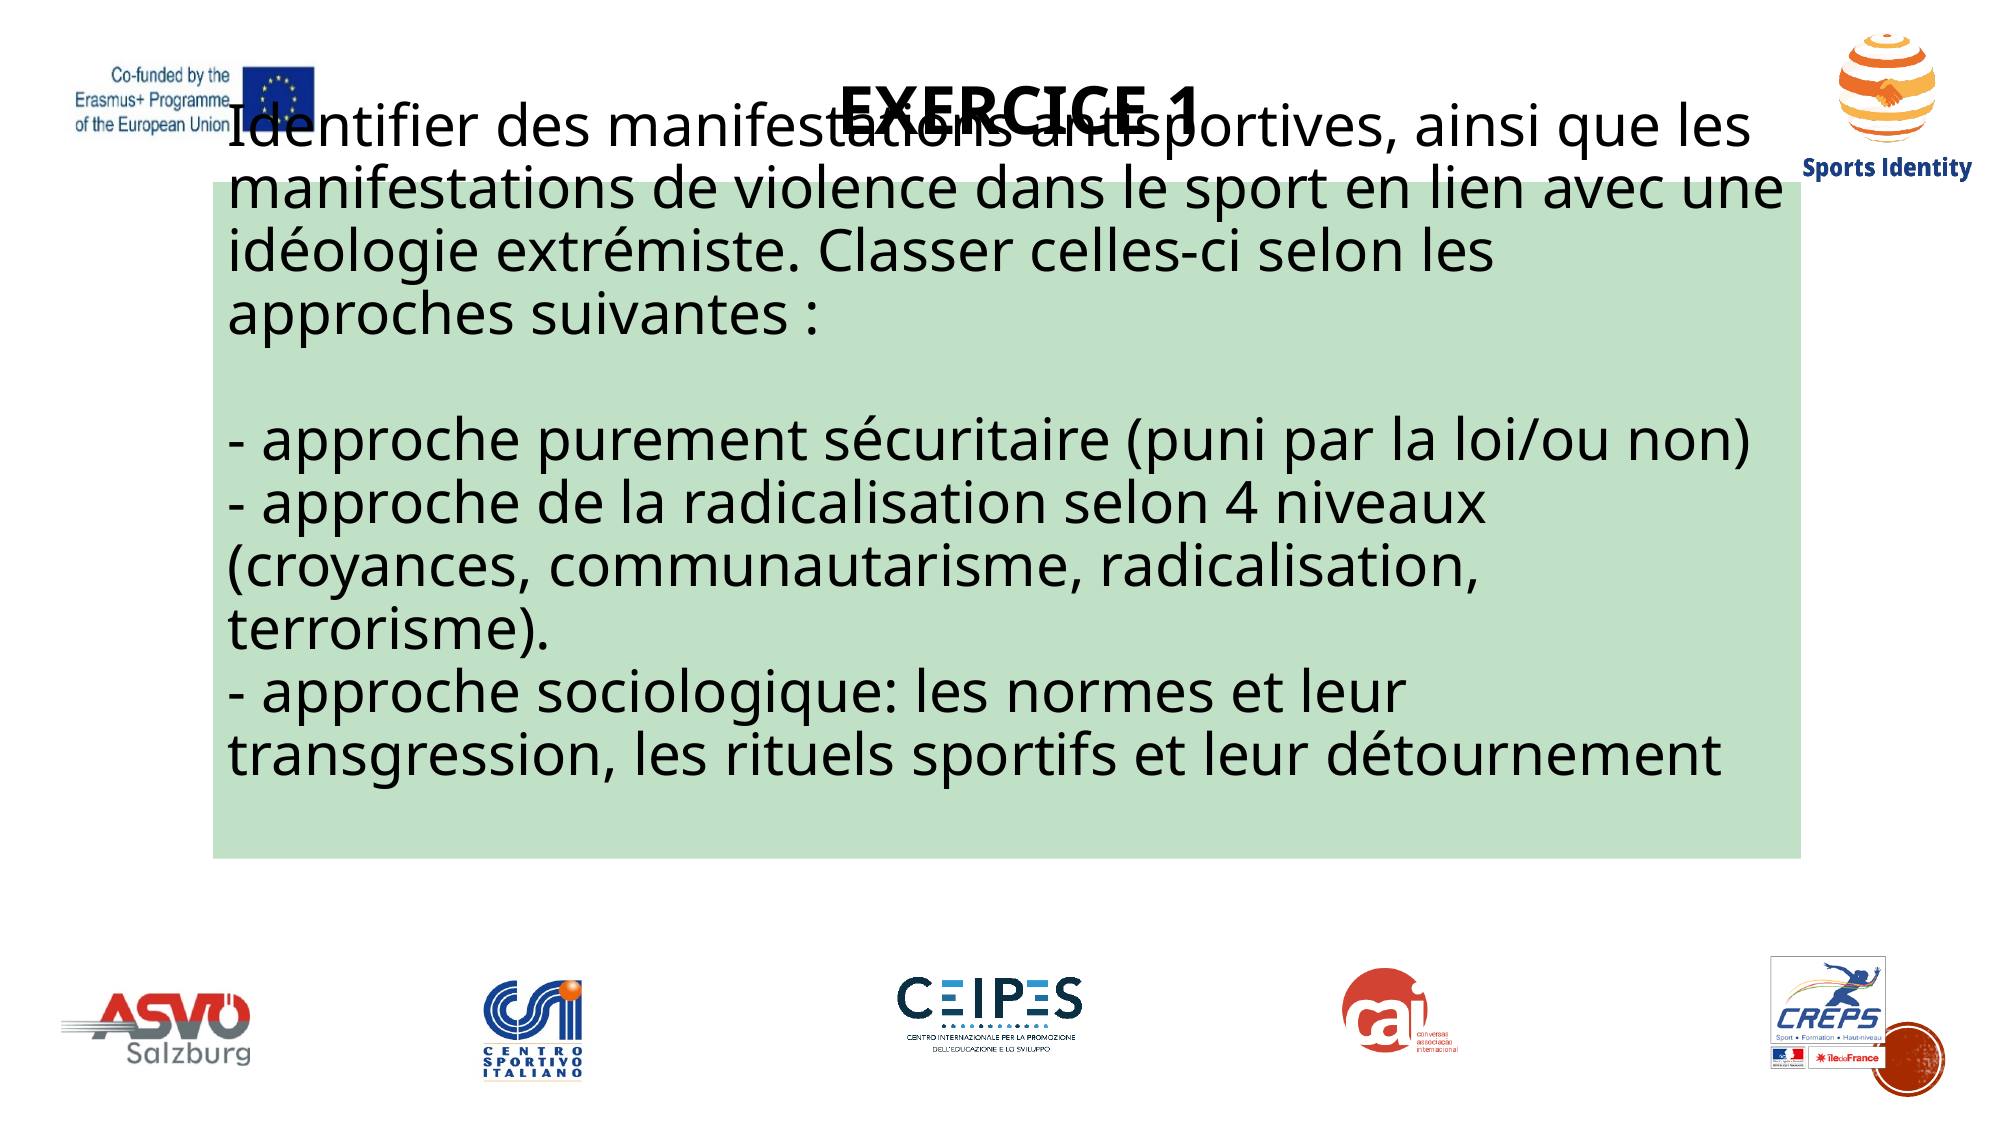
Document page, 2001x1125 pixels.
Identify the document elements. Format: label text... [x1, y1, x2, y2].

picture [61, 976, 250, 1083]
picture [856, 948, 1122, 1076]
picture [1339, 952, 1460, 1073]
picture [1802, 33, 1972, 183]
picture [61, 48, 327, 150]
picture [1768, 954, 1888, 1071]
list EXERCICE 1 [327, 69, 1716, 129]
picture [426, 976, 639, 1085]
text_box Identifier des manifestations antisportives, ainsi que les manifestations de violence dans le sport en lien avec une idéologie extrémiste. Classer celles-ci selon les approches suivantes : - approche purement sécuritaire (puni par la loi/ou non) - approche de la radicalisation selon 4 niveaux (croyances, communautarisme, radicalisation, terrorisme). - approche sociologique: les normes et leur transgression, les rituels sportifs et leur détournement [213, 182, 1801, 859]
